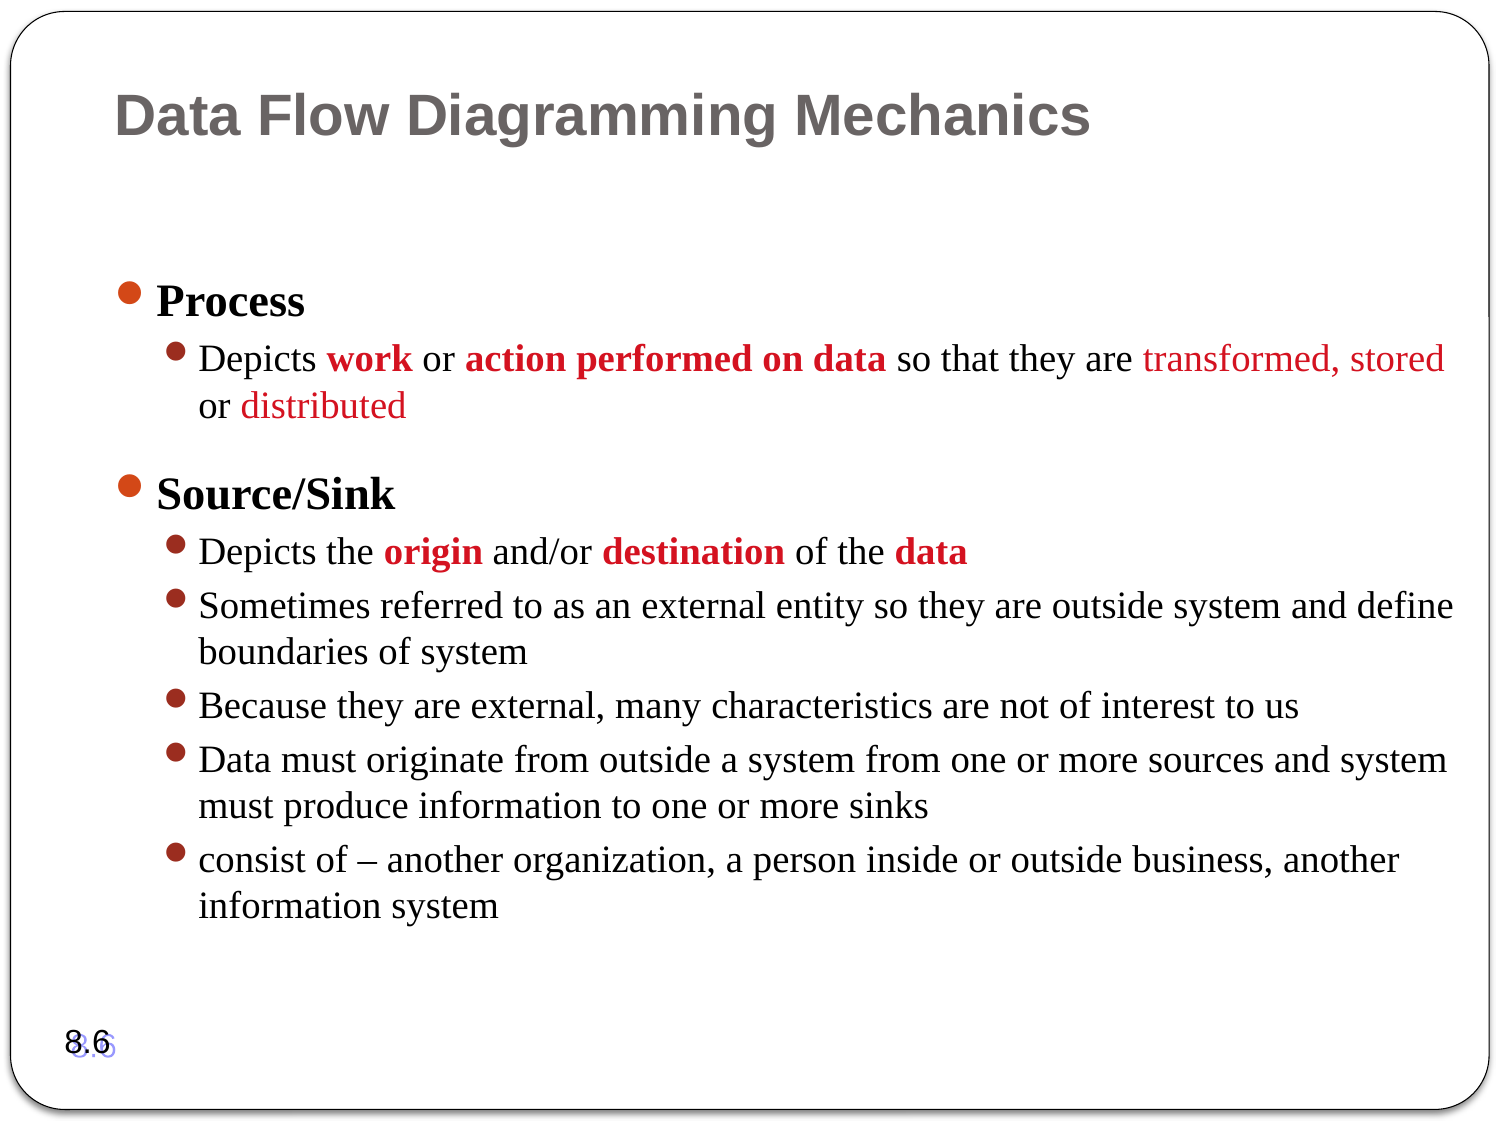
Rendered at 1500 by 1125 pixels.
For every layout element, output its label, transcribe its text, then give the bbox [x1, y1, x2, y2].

text_box 8.6 [37, 1012, 138, 1107]
list Process Depicts work or action performed on data so that they are transformed, stored or distributed Source/Sink Depicts the origin and/or destination of the data Sometimes referred to as an external entity so they are outside system and define boundaries of system Because they are external, many characteristics are not of interest to us Data must originate from outside a system from one or more sources and system must produce information to one or more sinks consist of – another organization, a person inside or outside business, another information system [99, 262, 1500, 938]
title Data Flow Diagramming Mechanics [99, 50, 1375, 163]
